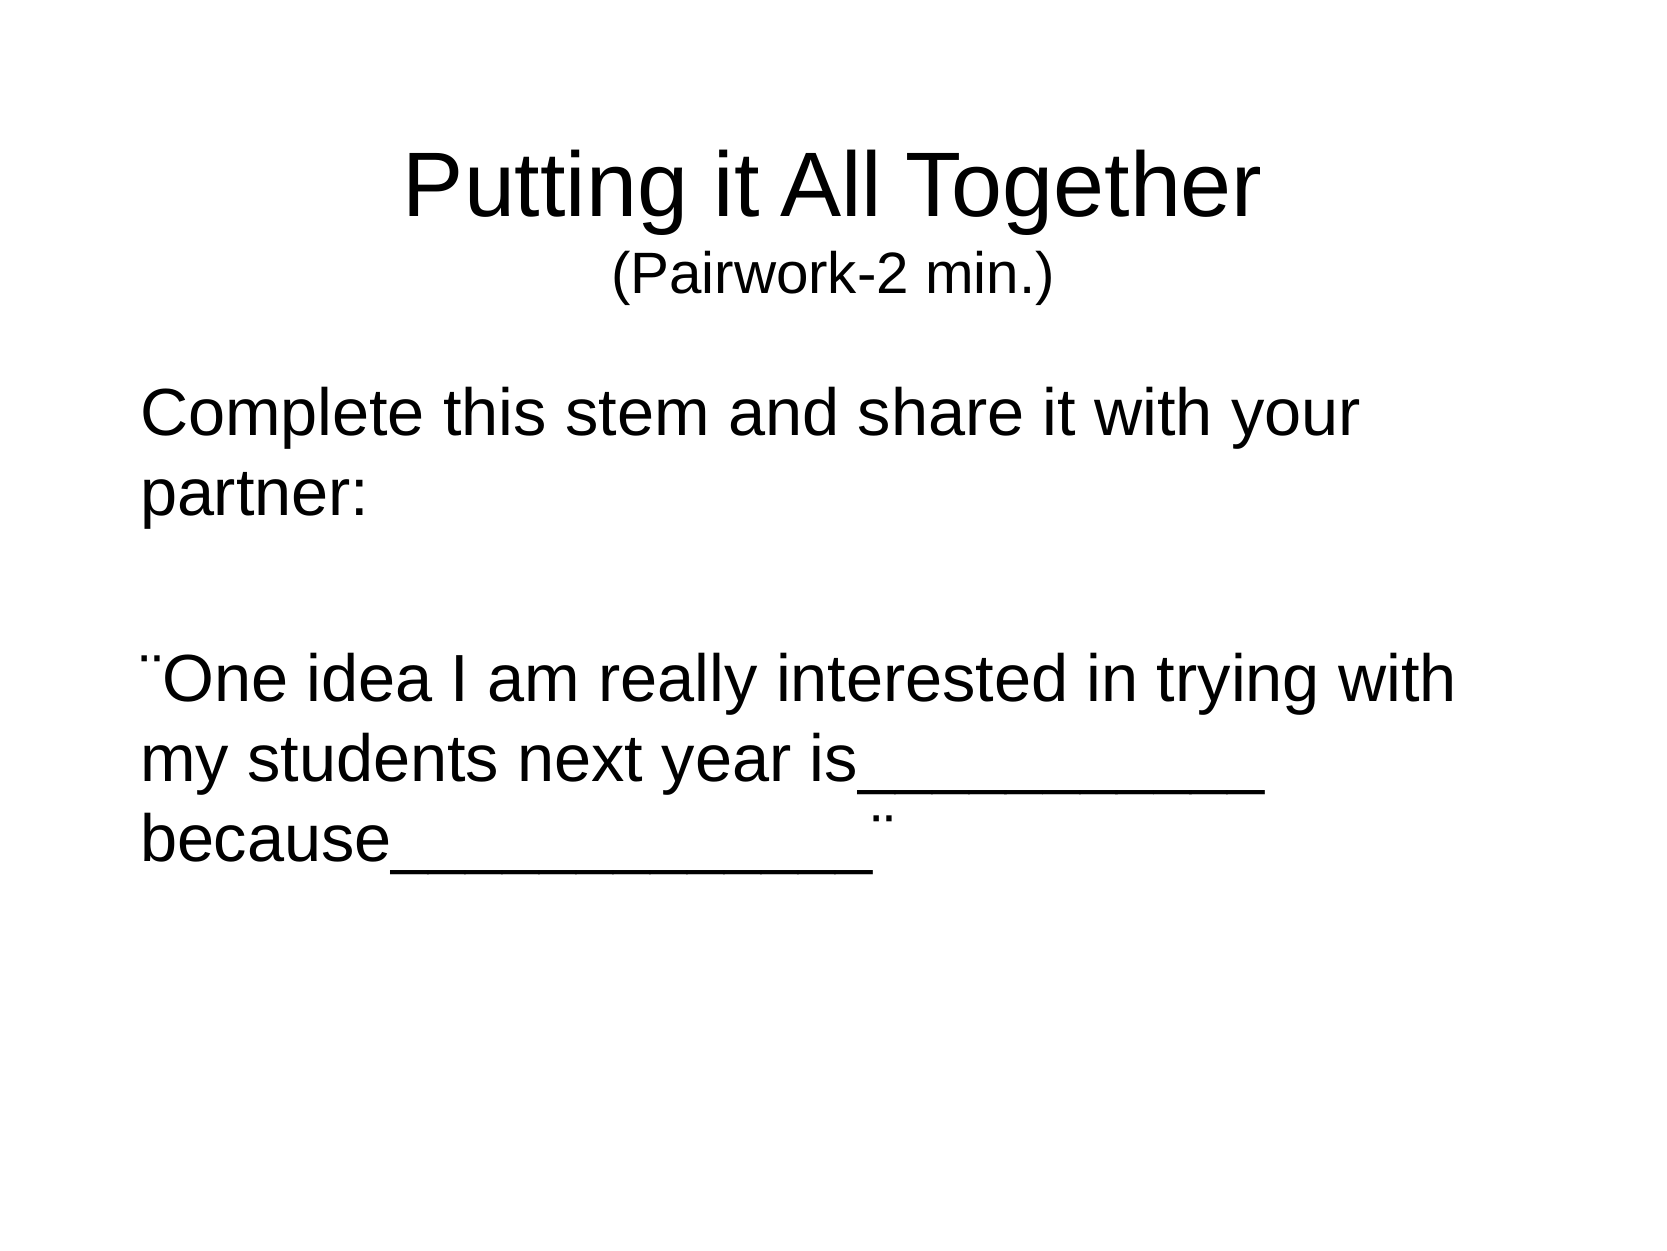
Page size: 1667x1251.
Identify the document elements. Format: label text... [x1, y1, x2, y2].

list Complete this stem and share it with your partner: ¨One idea I am really interested in trying with my students next year is___________ because_____________¨ [125, 360, 1542, 1112]
title Putting it All Together (Pairwork-2 min.) [125, 110, 1542, 320]
